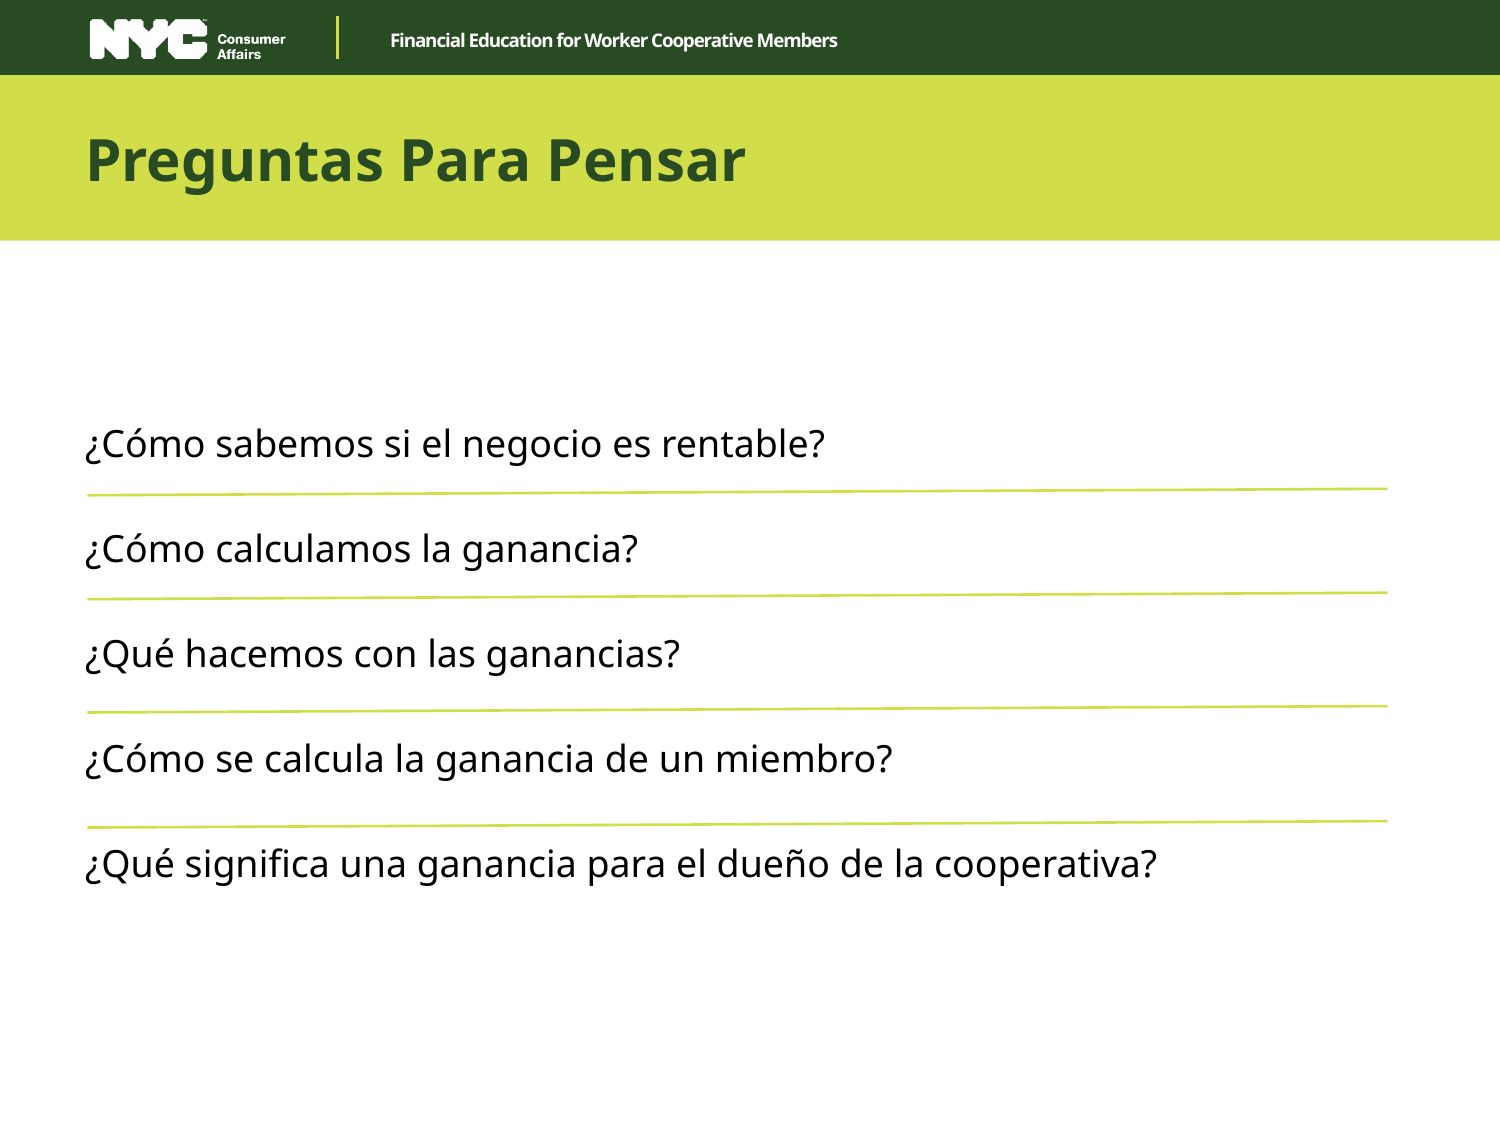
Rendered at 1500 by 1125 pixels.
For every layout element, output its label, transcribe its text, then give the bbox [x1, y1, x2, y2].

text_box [87, 488, 1388, 496]
text_box [0, 0, 1500, 77]
text_box ¿Cómo sabemos si el negocio es rentable? ¿Cómo calculamos la ganancia? ¿Qué hacemos con las ganancias? ¿Cómo se calcula la ganancia de un miembro? ¿Qué significa una ganancia para el dueño de la cooperativa? [70, 412, 1421, 988]
text_box Financial Education for Worker Cooperative Members [375, 22, 1208, 57]
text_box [87, 820, 1388, 828]
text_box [87, 705, 1388, 713]
picture [87, 16, 288, 62]
text_box Preguntas Para Pensar [70, 125, 1421, 190]
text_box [87, 592, 1388, 600]
text_box [0, 77, 1500, 243]
